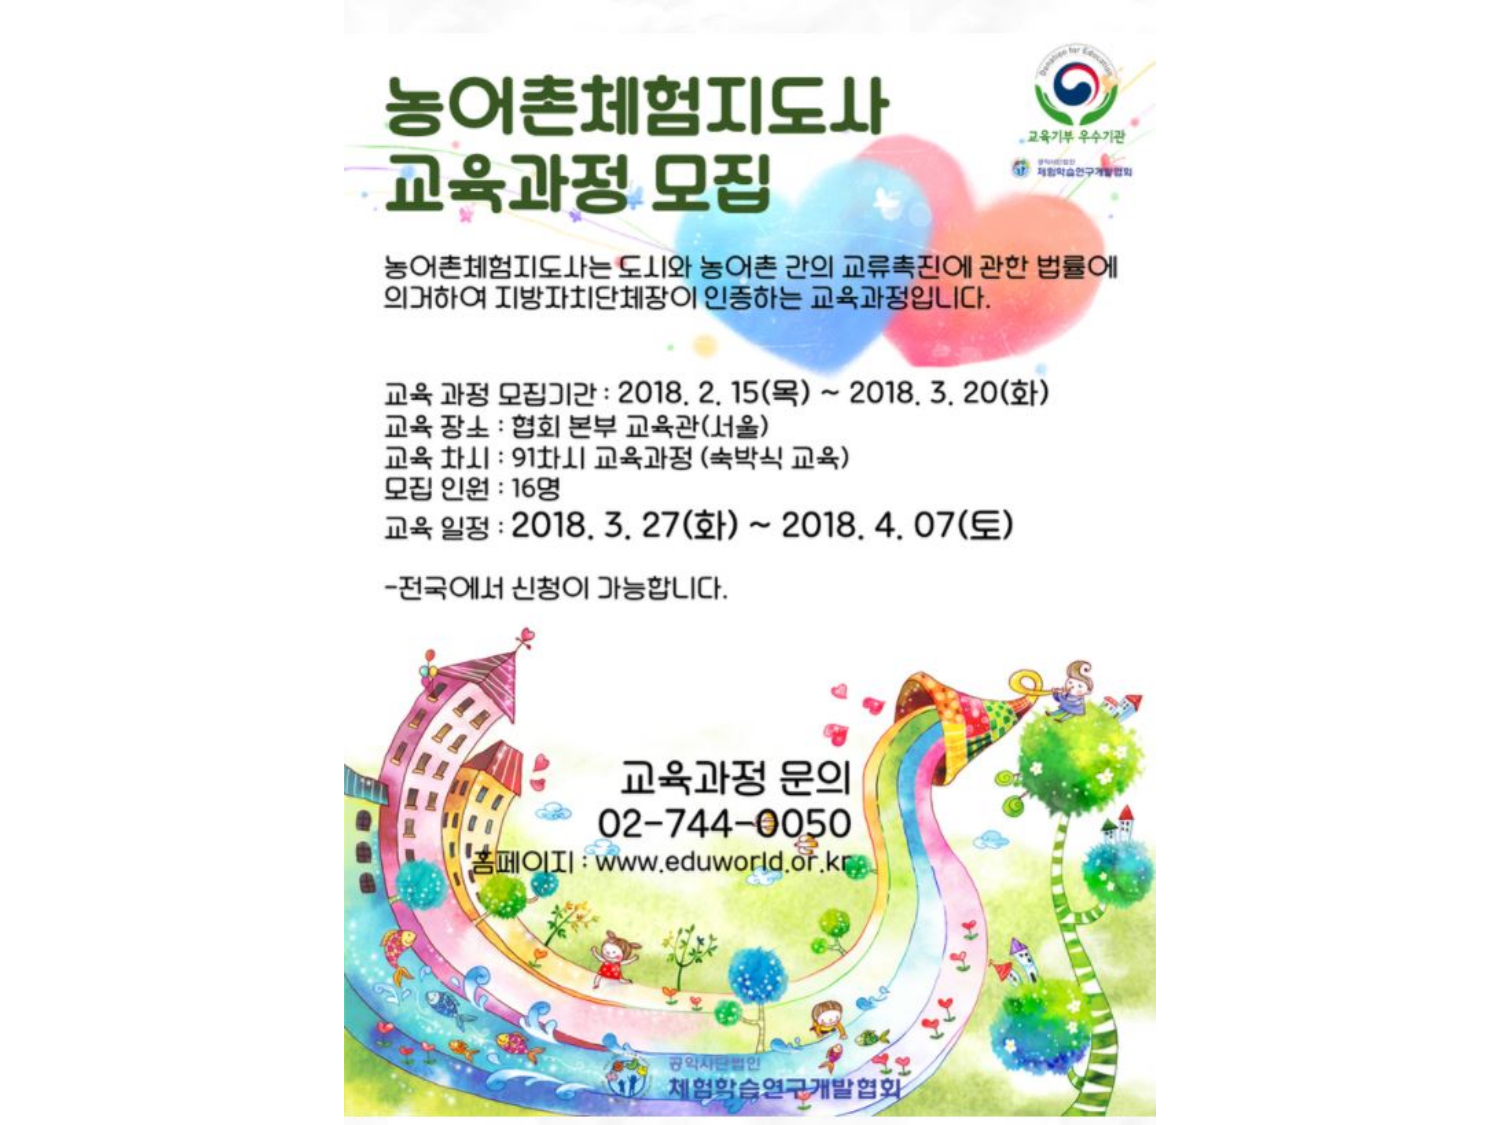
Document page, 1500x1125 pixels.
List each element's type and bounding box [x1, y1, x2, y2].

picture [344, 0, 1156, 1125]
